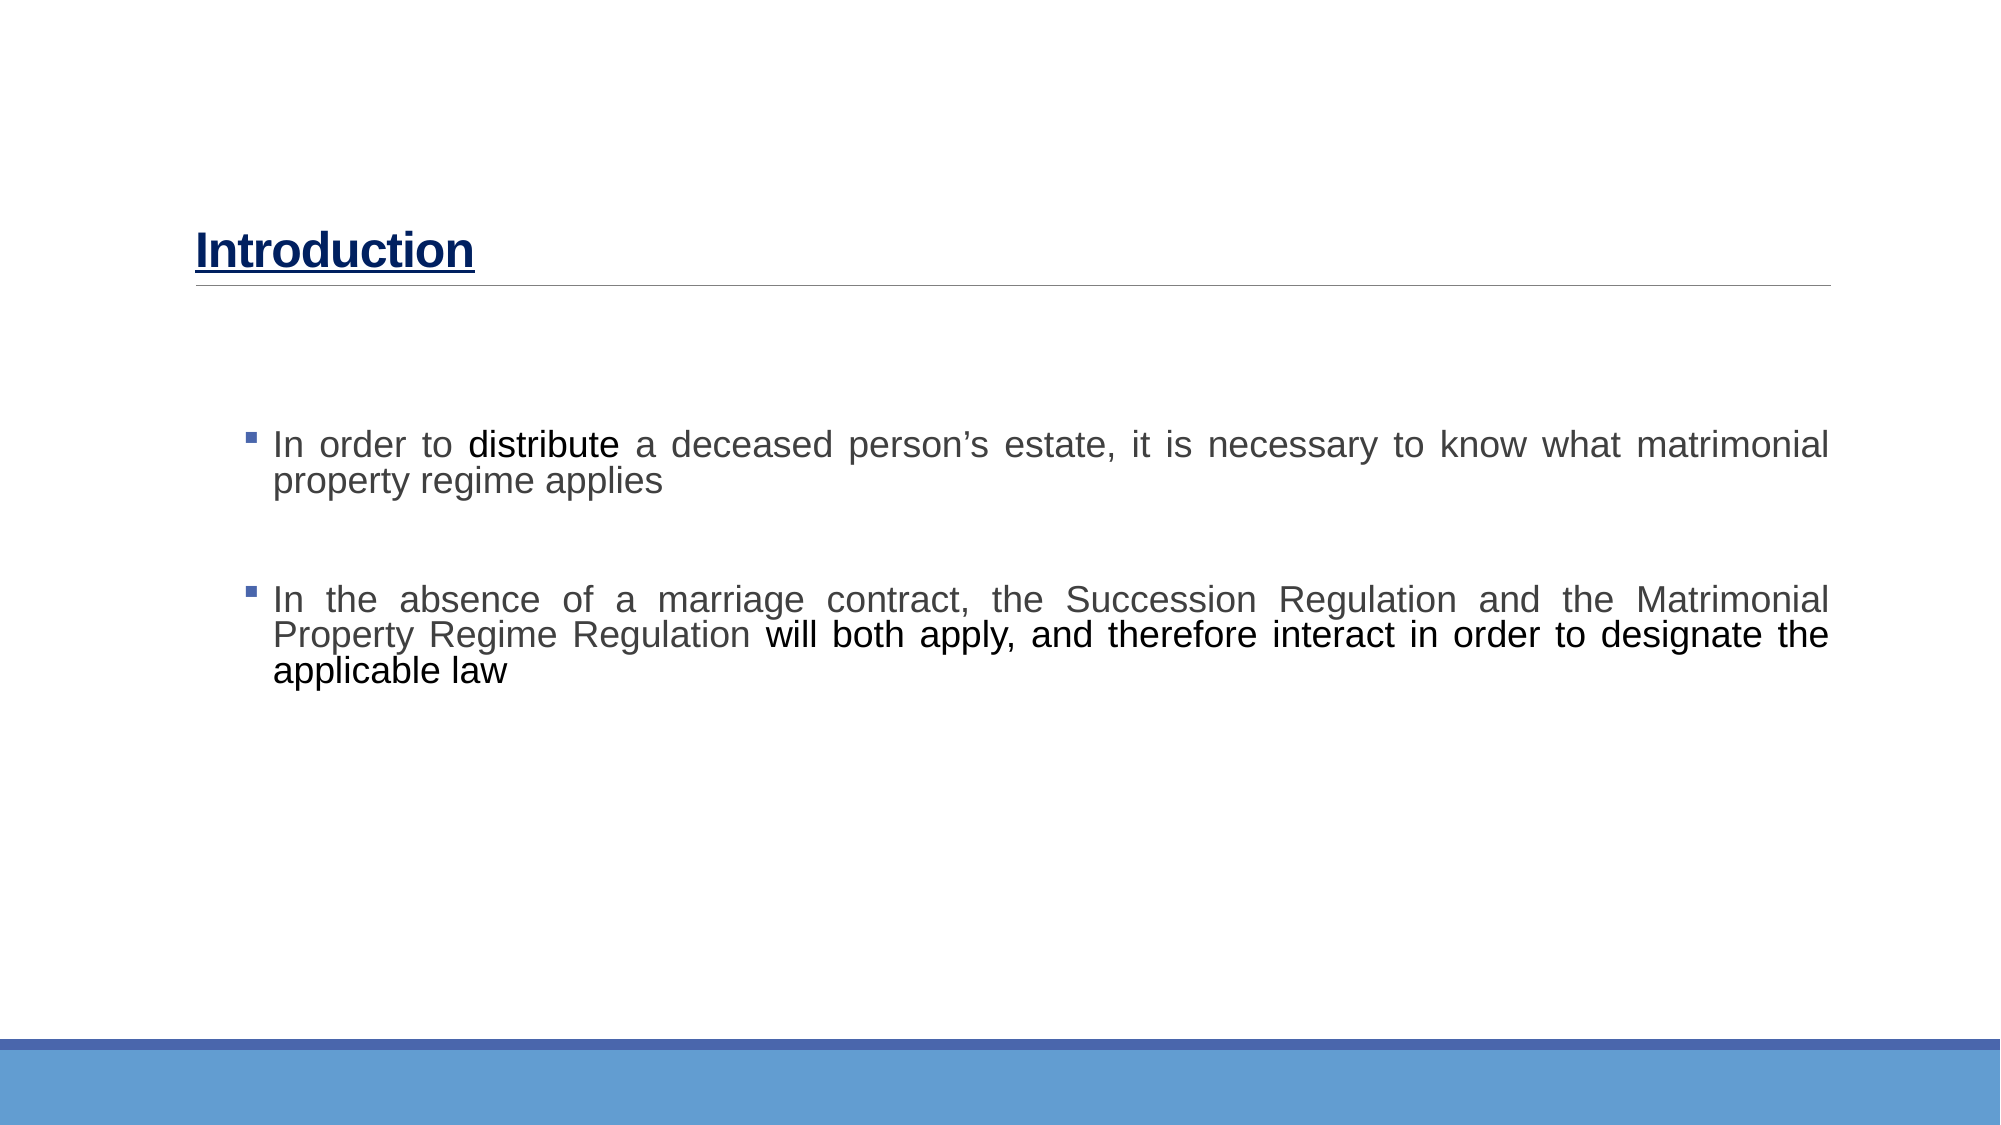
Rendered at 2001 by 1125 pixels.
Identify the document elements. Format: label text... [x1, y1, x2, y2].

list In order to distribute a deceased person’s estate, it is necessary to know what matrimonial property regime applies In the absence of a marriage contract, the Succession Regulation and the Matrimonial Property Regime Regulation will both apply, and therefore interact in order to designate the applicable law [180, 302, 1830, 963]
title Introduction [180, 47, 1830, 285]
